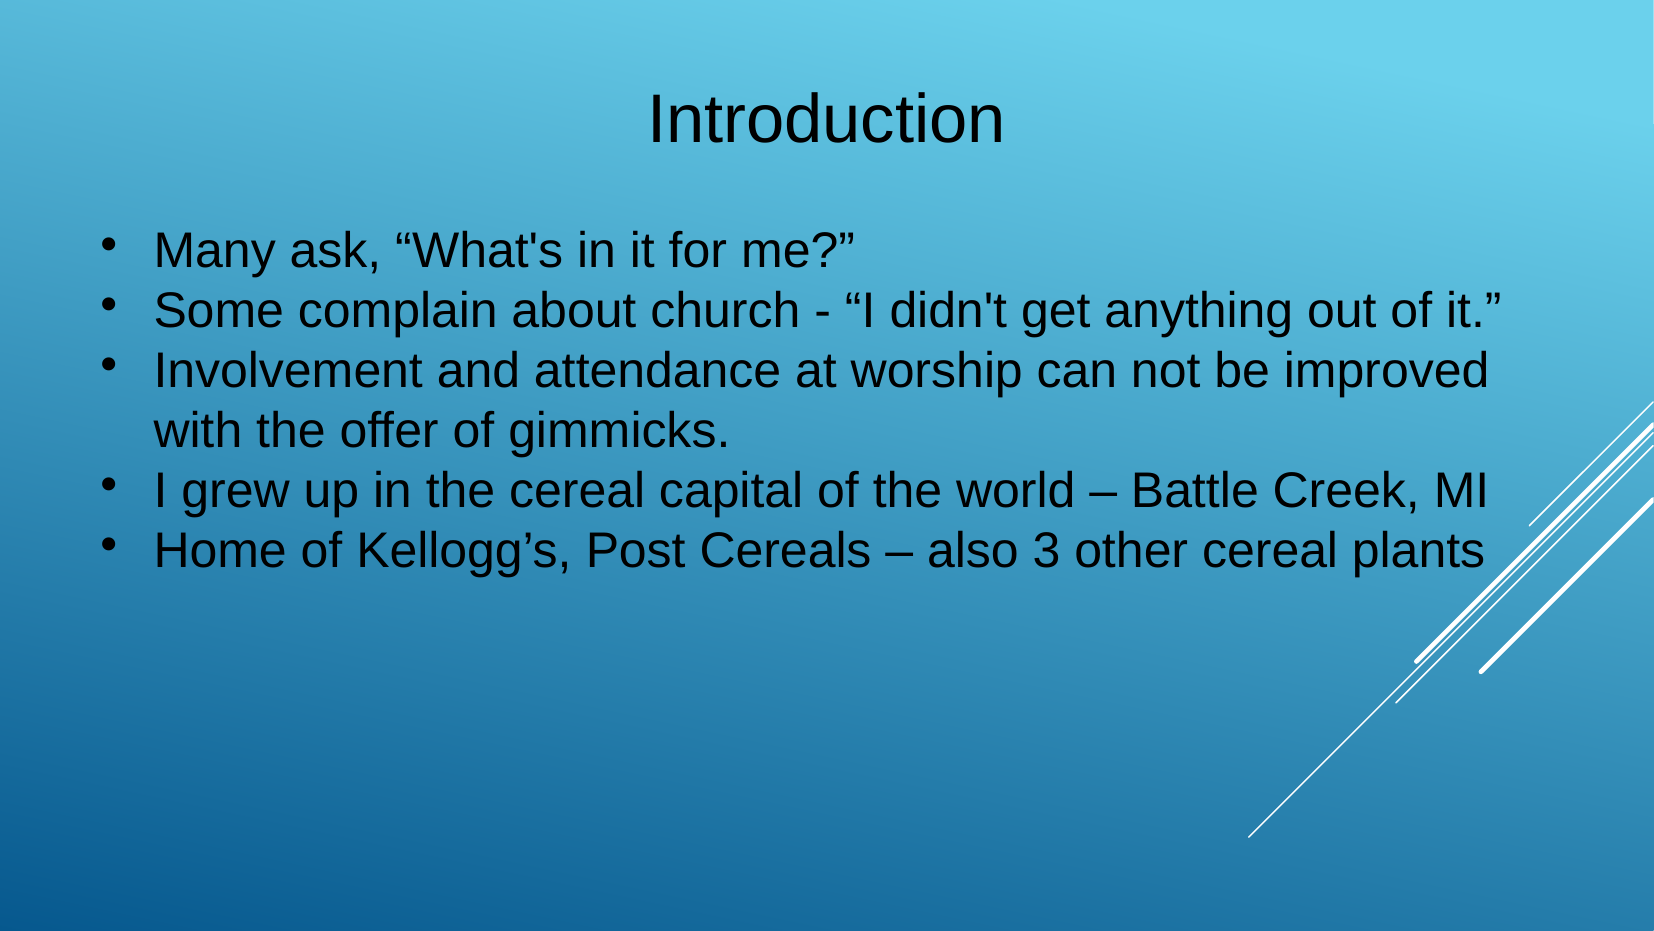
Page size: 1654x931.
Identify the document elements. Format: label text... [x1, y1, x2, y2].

text_box Many ask, “What's in it for me?” Some complain about church - “I didn't get anything out of it.” Involvement and attendance at worship can not be improved with the offer of gimmicks. I grew up in the cereal capital of the world – Battle Creek, MI Home of Kellogg’s, Post Cereals – also 3 other cereal plants [82, 217, 1571, 757]
text_box Introduction [82, 36, 1571, 193]
